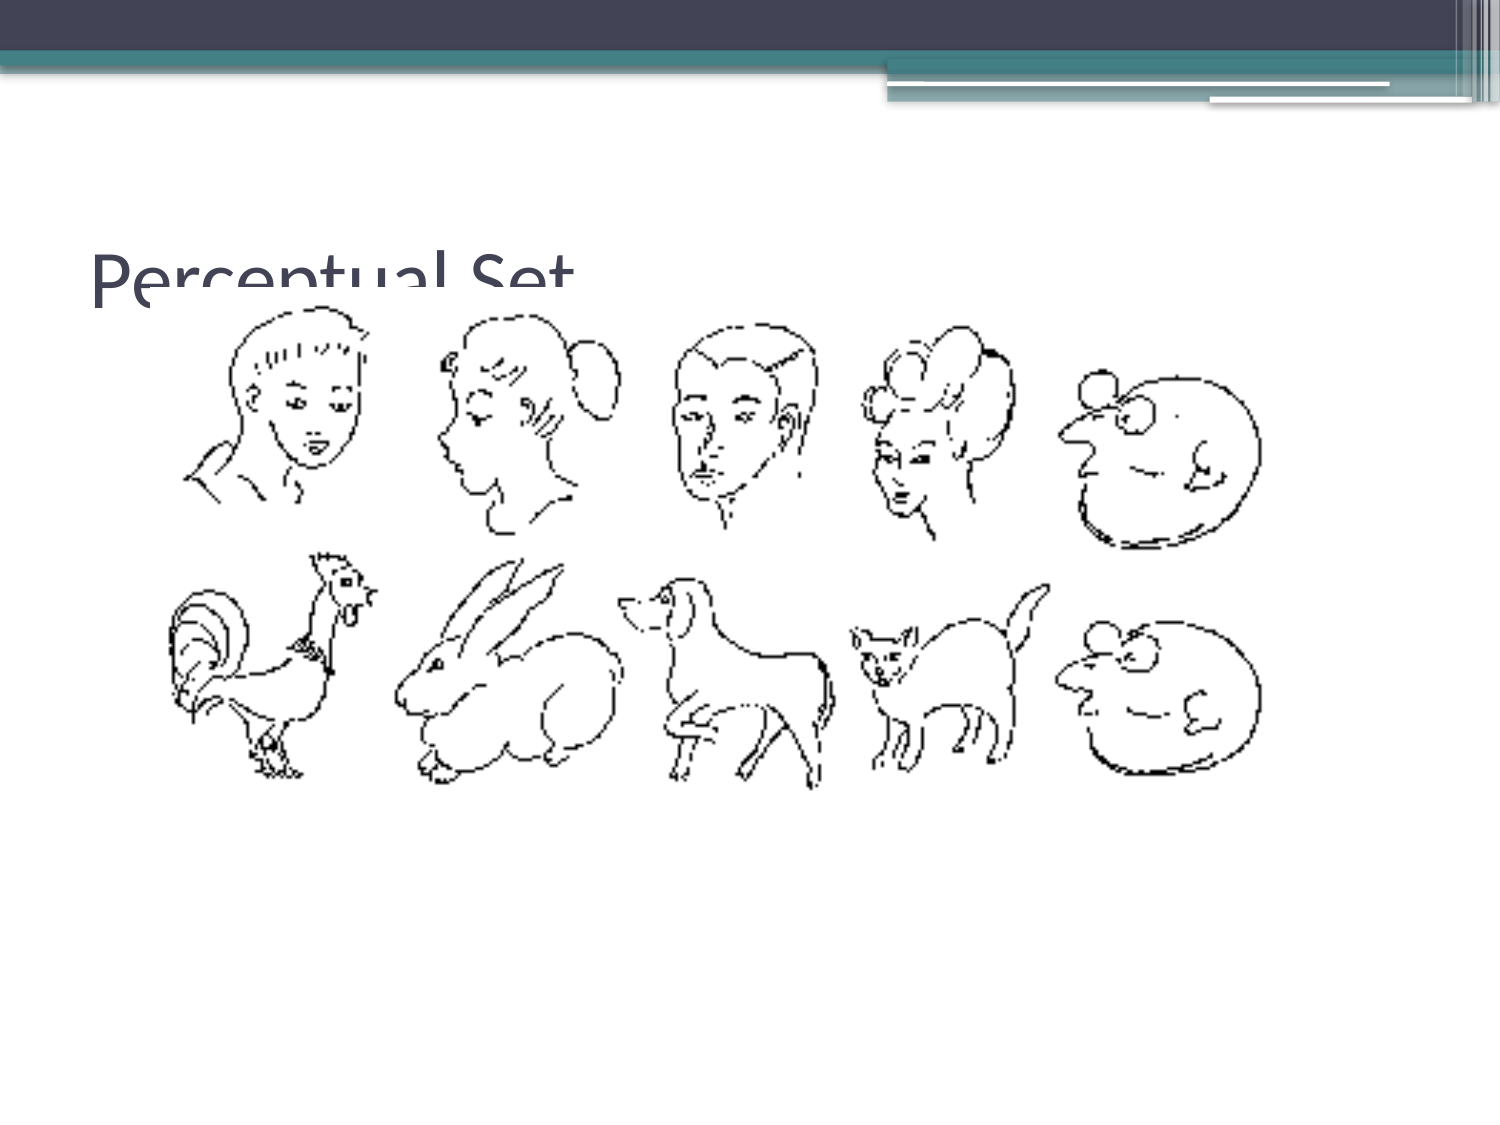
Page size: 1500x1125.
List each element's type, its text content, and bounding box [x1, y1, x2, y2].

title Perceptual Set [75, 187, 1425, 363]
picture [149, 287, 1288, 808]
